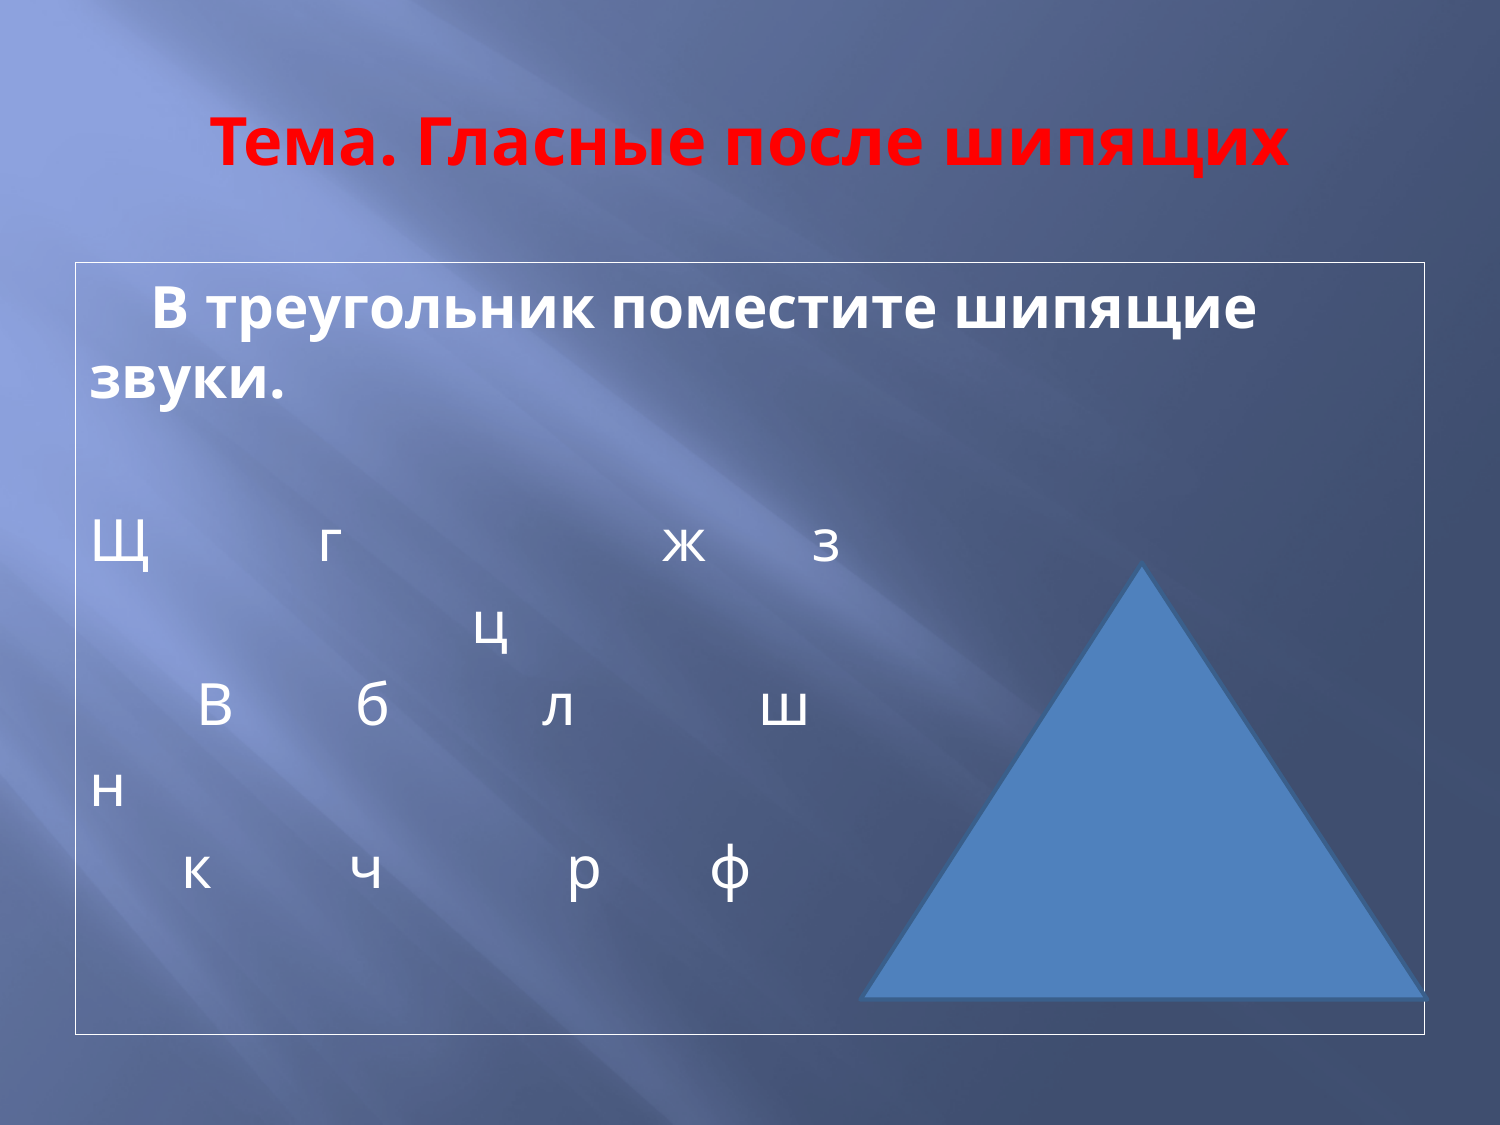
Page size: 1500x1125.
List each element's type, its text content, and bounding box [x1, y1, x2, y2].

text_box [858, 560, 1430, 1002]
list В треугольник поместите шипящие звуки. Щ г ж з ц В б л ш н к ч р ф [75, 262, 1425, 1035]
title Тема. Гласные после шипящих [75, 45, 1425, 233]
